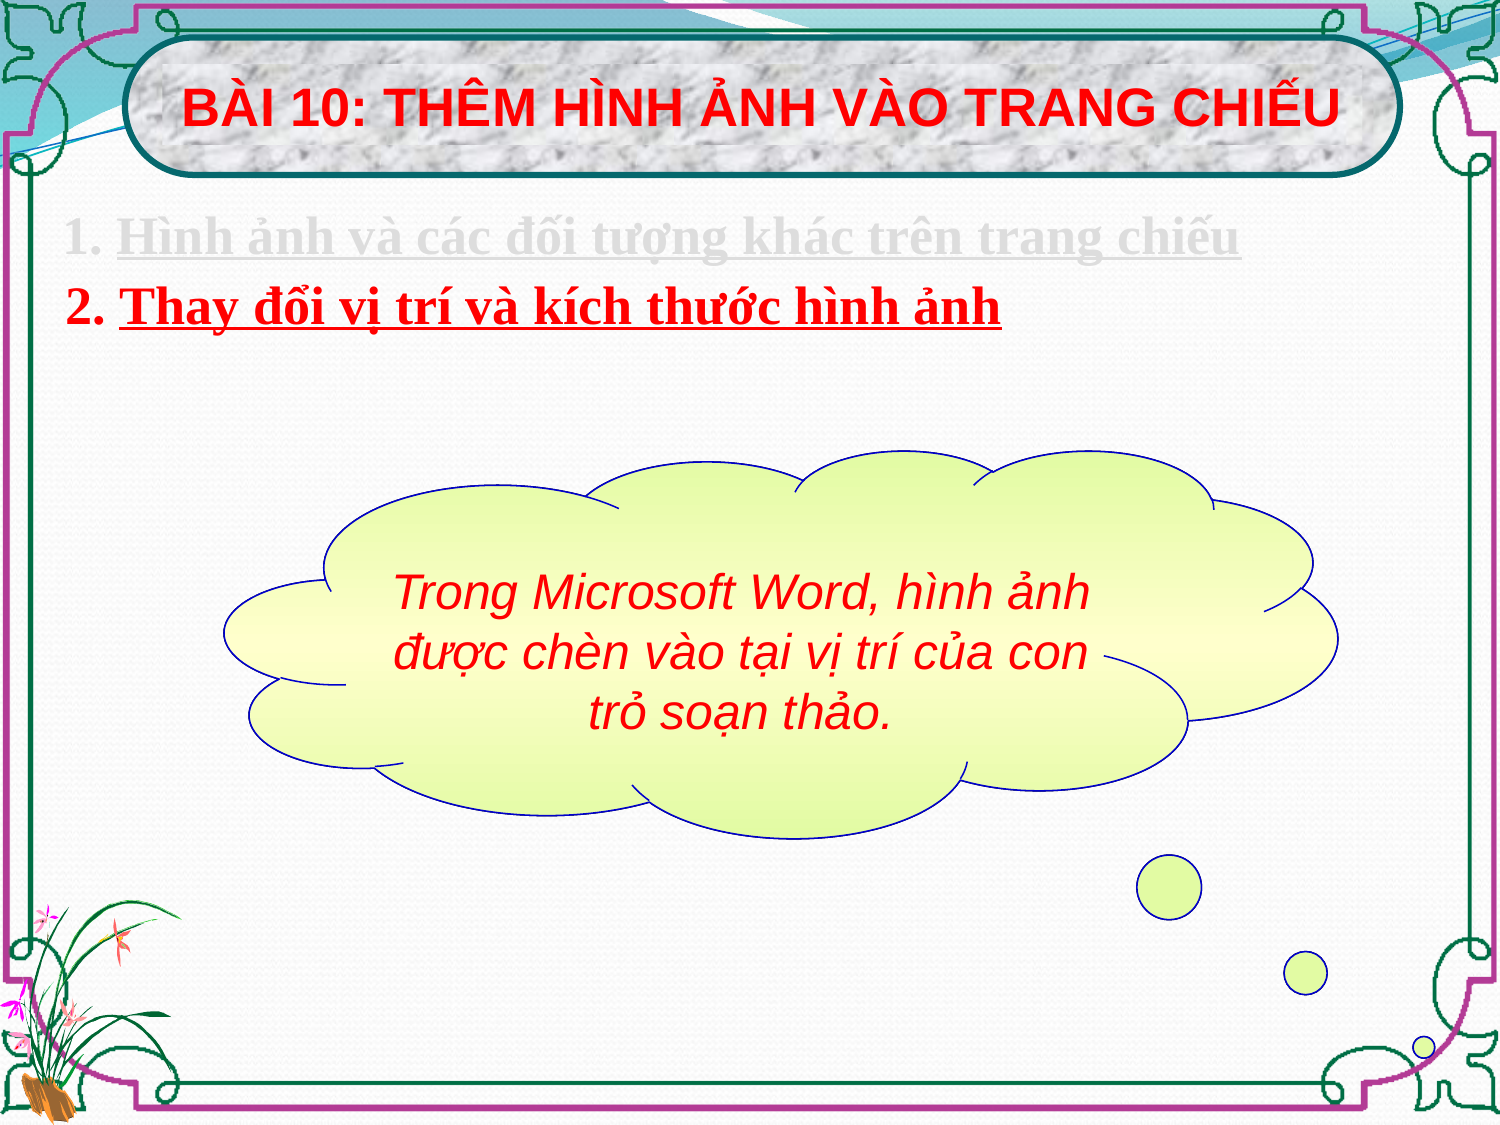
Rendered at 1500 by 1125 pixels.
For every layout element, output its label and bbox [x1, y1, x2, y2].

picture [0, 0, 1500, 1125]
text_box [0, 899, 182, 1125]
text_box [124, 37, 1401, 176]
